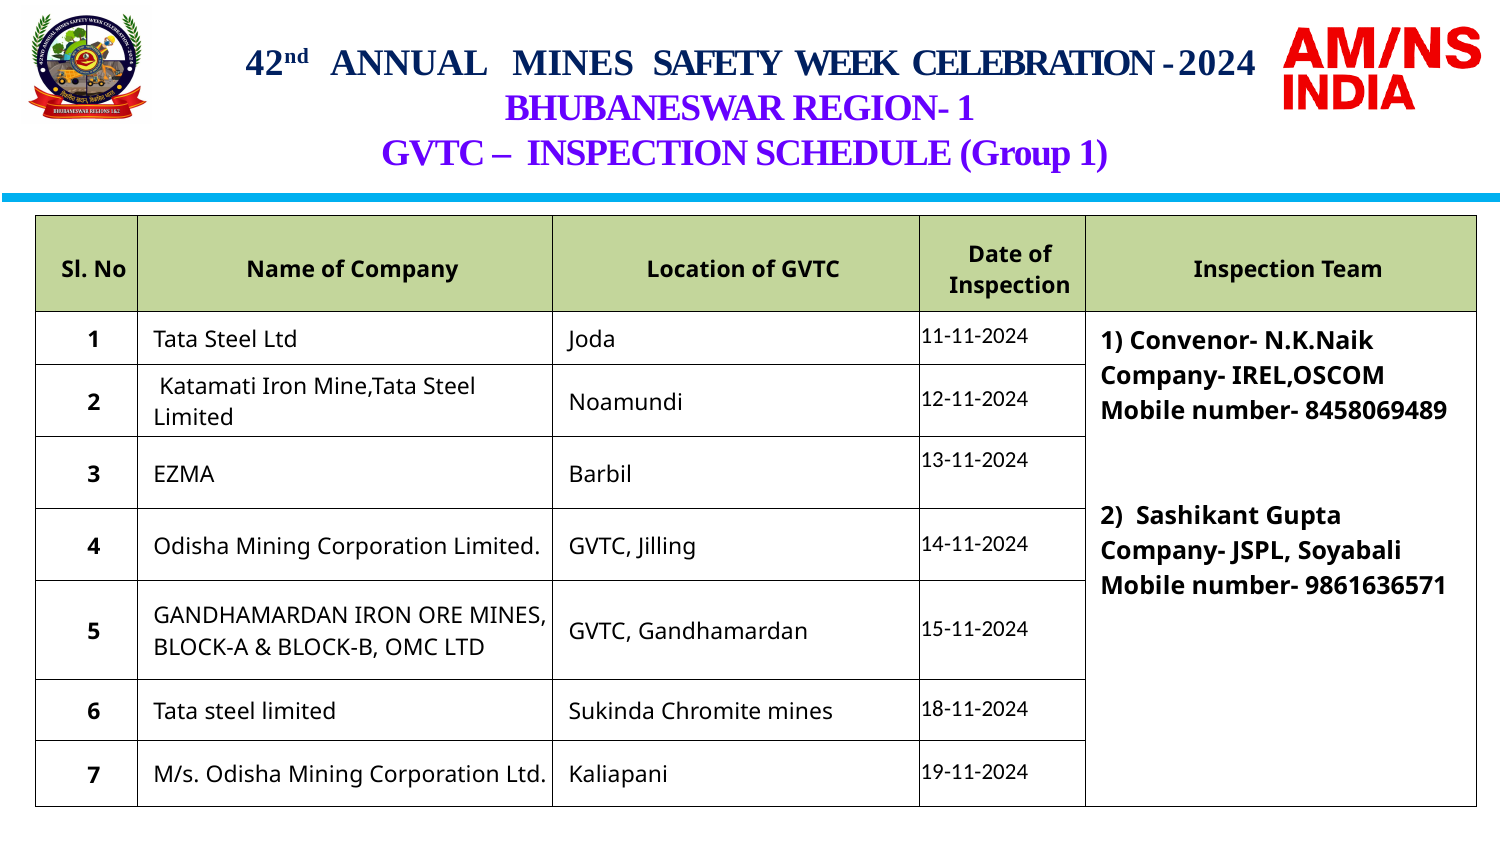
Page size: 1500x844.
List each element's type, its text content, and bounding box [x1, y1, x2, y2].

picture [21, 5, 152, 124]
picture [1263, 8, 1500, 127]
table_header Location of GVTC [553, 216, 919, 311]
table_cell GVTC, Gandhamardan [553, 581, 919, 679]
table_cell Joda [553, 312, 919, 364]
table_cell 5 [36, 581, 137, 679]
table_cell 7 [36, 741, 137, 806]
table_cell Sukinda Chromite mines [553, 680, 919, 740]
table_cell EZMA [138, 437, 552, 508]
table_cell 1 [36, 312, 137, 364]
table_cell 6 [36, 680, 137, 740]
table_header Inspection Team [1086, 216, 1476, 311]
table_cell 4 [36, 509, 137, 580]
table_cell Noamundi [553, 365, 919, 436]
table_cell 14-11-2024 [920, 509, 1085, 580]
table_cell Odisha Mining Corporation Limited. [138, 509, 552, 580]
table_header Date of Inspection [920, 216, 1085, 311]
table_cell Kaliapani [553, 741, 919, 806]
table_header Sl. No [36, 216, 137, 311]
table_cell 12-11-2024 [920, 365, 1085, 436]
table_cell Tata Steel Ltd [138, 312, 552, 364]
table_header Name of Company [138, 216, 552, 311]
text_box 42nd ANNUAL MINES SAFETY WEEK CELEBRATION -2024 BHUBANESWAR REGION- 1 GVTC – INSPECTION SCHEDULE (Group 1) [23, 12, 1477, 173]
table_cell Barbil [553, 437, 919, 508]
table_cell 18-11-2024 [920, 680, 1085, 740]
table_cell 19-11-2024 [920, 741, 1085, 806]
table_cell 13-11-2024 [920, 437, 1085, 508]
table_cell M/s. Odisha Mining Corporation Ltd. [138, 741, 552, 806]
table_cell 15-11-2024 [920, 581, 1085, 679]
table_cell 2 [36, 365, 137, 436]
table_cell Tata steel limited [138, 680, 552, 740]
table_cell 11-11-2024 [920, 312, 1085, 364]
table_cell Katamati Iron Mine,Tata Steel Limited [138, 365, 552, 436]
table_cell GVTC, Jilling [553, 509, 919, 580]
table_cell GANDHAMARDAN IRON ORE MINES, BLOCK-A & BLOCK-B, OMC LTD [138, 581, 552, 679]
table_cell 3 [36, 437, 137, 508]
table_cell 1) Convenor- N.K.Naik Company- IREL,OSCOM Mobile number- 8458069489 2) Sashikant Gupta Company- JSPL, Soyabali Mobile number- 9861636571 [1086, 312, 1476, 806]
